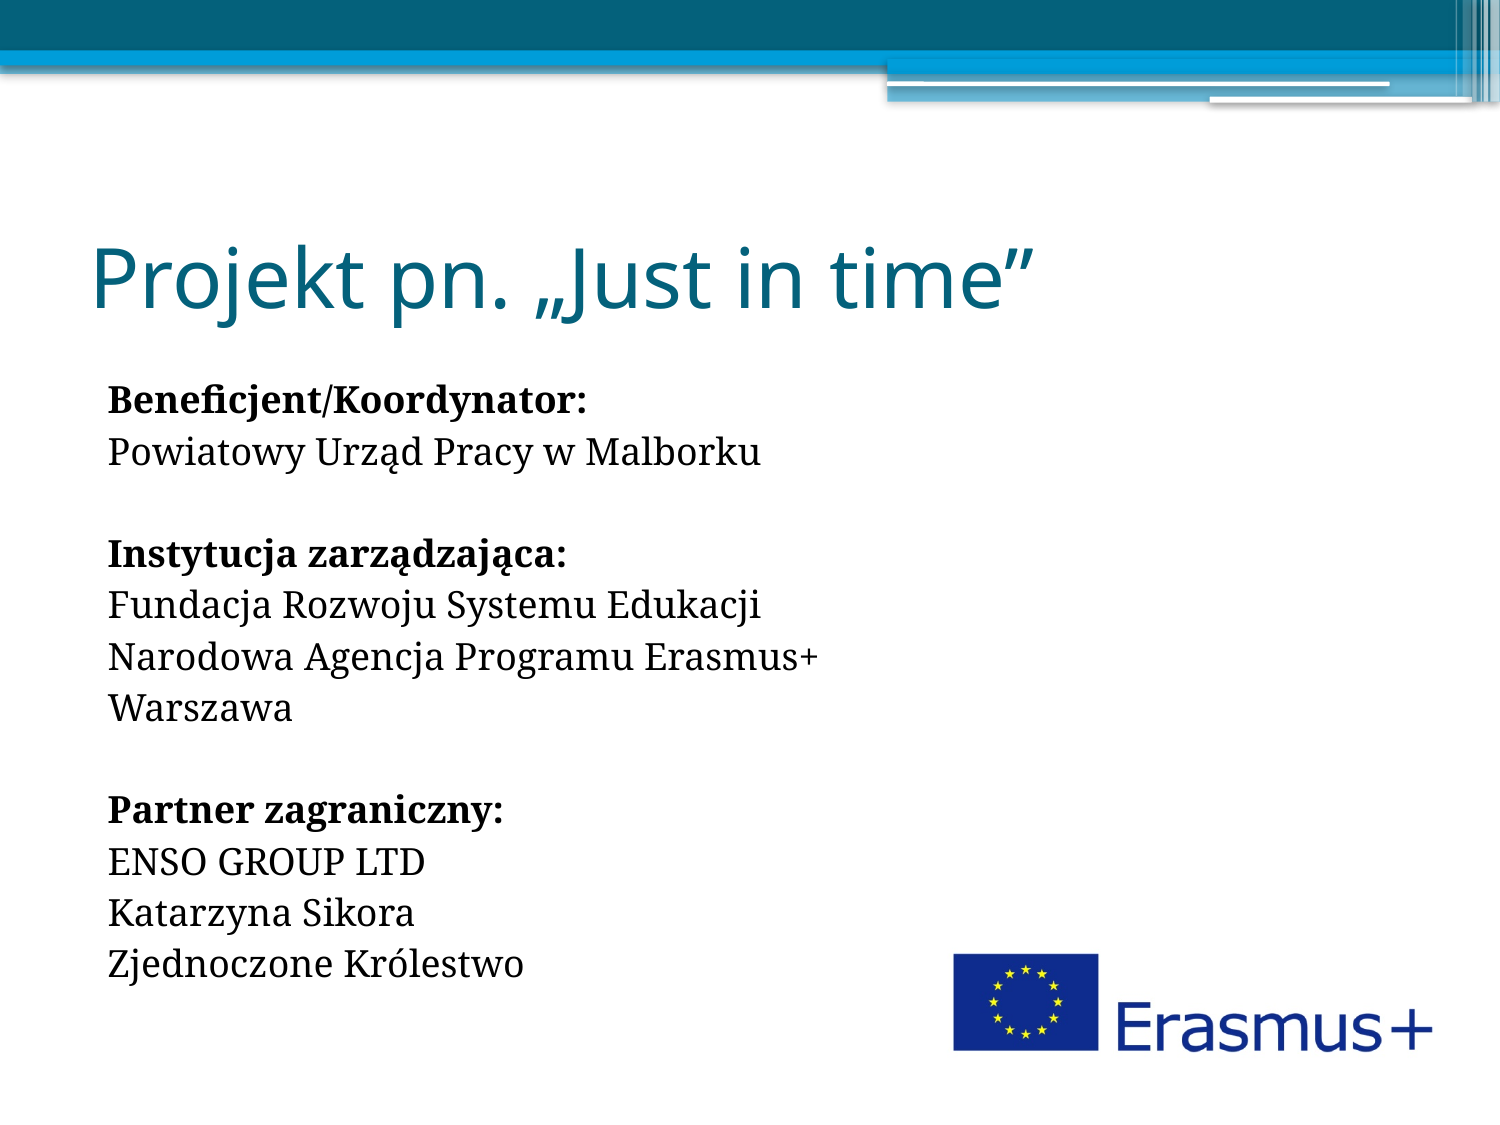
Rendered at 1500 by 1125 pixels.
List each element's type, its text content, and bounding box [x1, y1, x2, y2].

title Projekt pn. „Just in time” [75, 187, 1425, 363]
list Beneficjent/Koordynator: Powiatowy Urząd Pracy w Malborku Instytucja zarządzająca: Fundacja Rozwoju Systemu Edukacji Narodowa Agencja Programu Erasmus+ Warszawa Partner zagraniczny: ENSO GROUP LTD Katarzyna Sikora Zjednoczone Królestwo [75, 368, 1425, 1079]
picture [925, 925, 1460, 1079]
